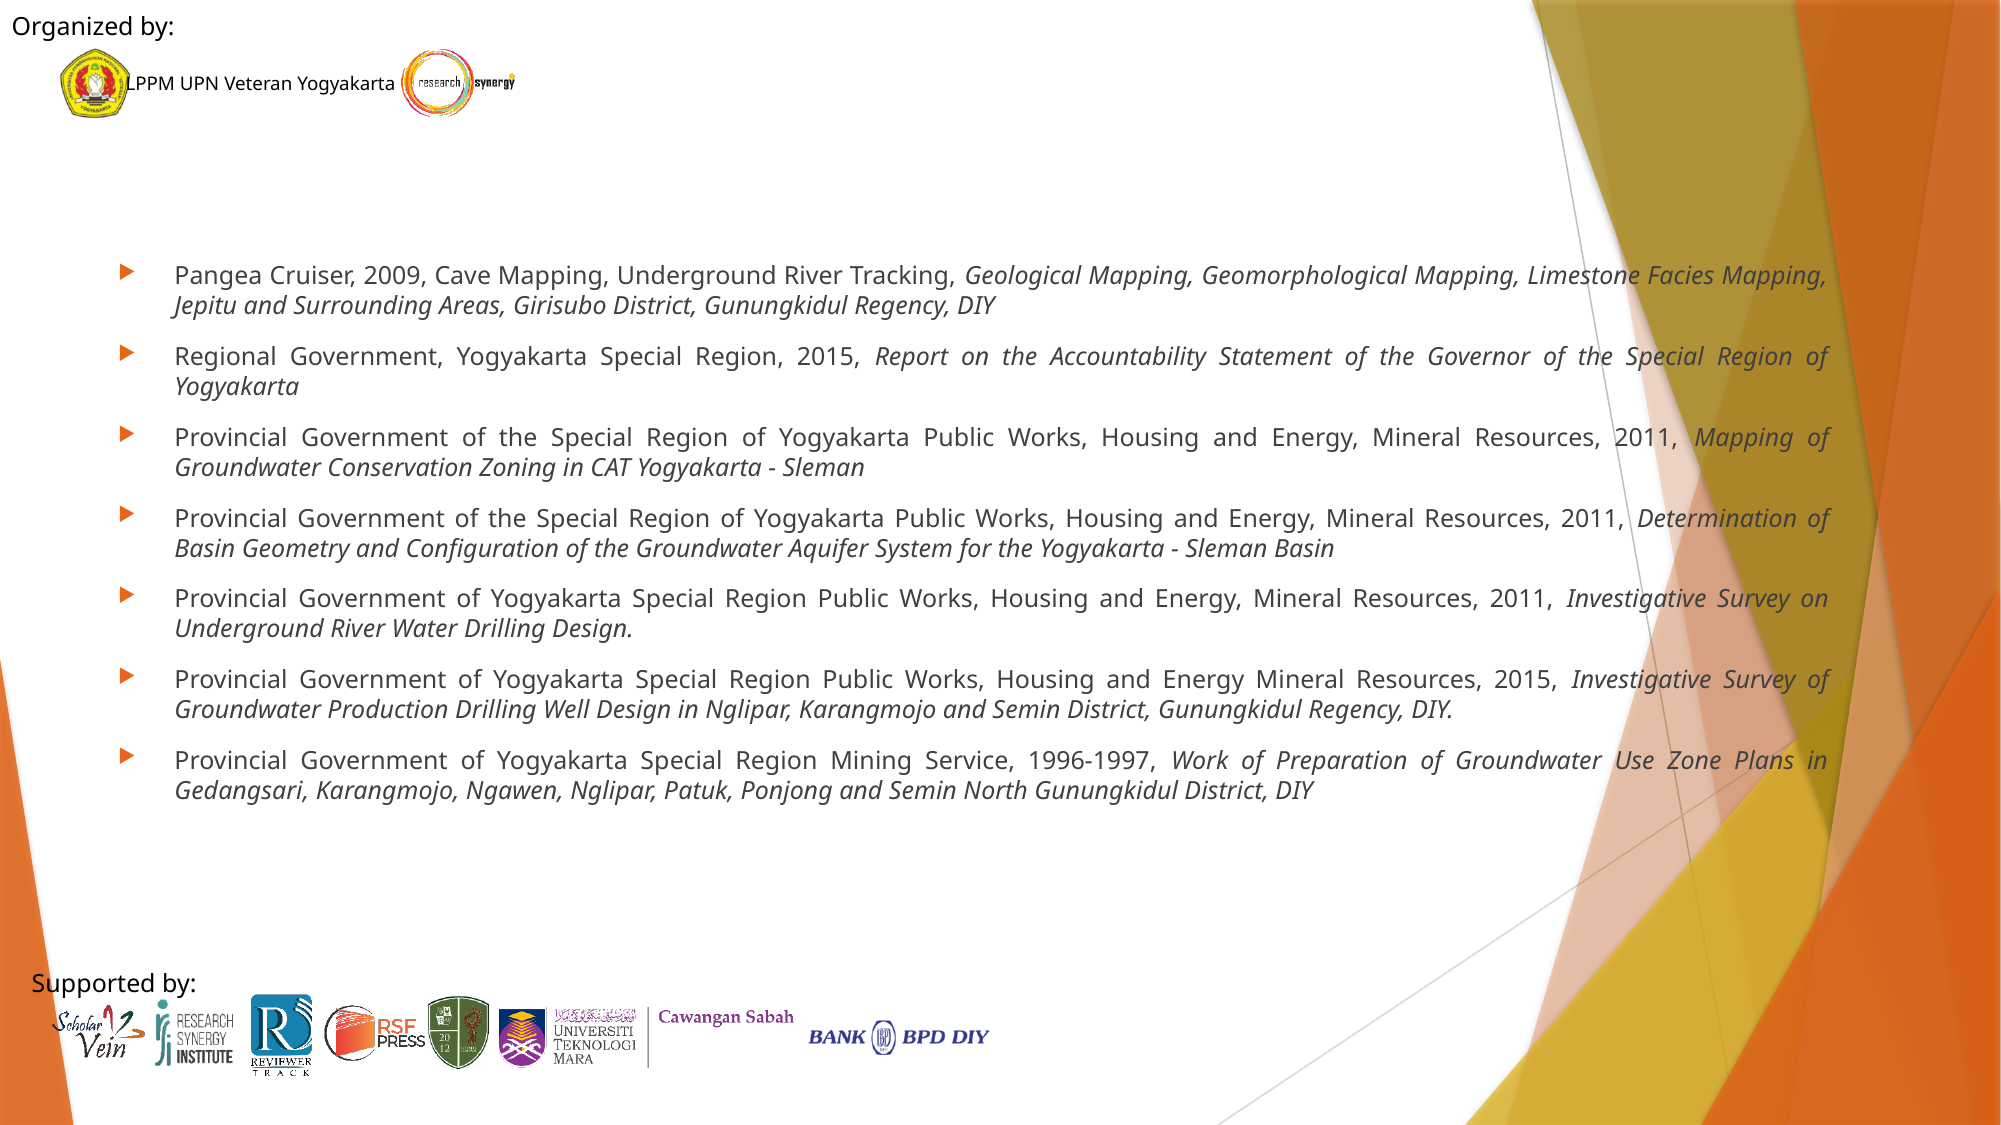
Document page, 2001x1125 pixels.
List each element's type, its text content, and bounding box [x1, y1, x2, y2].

picture [497, 982, 1007, 1093]
picture [395, 20, 520, 145]
picture [58, 45, 132, 120]
list Pangea Cruiser, 2009, Cave Mapping, Underground River Tracking, Geological Mapping, Geomorphological Mapping, Limestone Facies Mapping, Jepitu and Surrounding Areas, Girisubo District, Gunungkidul Regency, DIY Regional Government, Yogyakarta Special Region, 2015, Report on the Accountability Statement of the Governor of the Special Region of Yogyakarta Provincial Government of the Special Region of Yogyakarta Public Works, Housing and Energy, Mineral Resources, 2011, Mapping of Groundwater Conservation Zoning in CAT Yogyakarta - Sleman Provincial Government of the Special Region of Yogyakarta Public Works, Housing and Energy, Mineral Resources, 2011, Determination of Basin Geometry and Configuration of the Groundwater Aquifer System for the Yogyakarta - Sleman Basin Provincial Government of Yogyakarta Special Region Public Works, Housing and Energy, Mineral Resources, 2011, Investigative Survey on Underground River Water Drilling Design. Provincial Government of Yogyakarta Special Region Public Works, Housing and Energy Mineral Resources, 2015, Investigative Survey of Groundwater Production Drilling Well Design in Nglipar, Karangmojo and Semin District, Gunungkidul Regency, DIY. Provincial Government of Yogyakarta Special Region Mining Service, 1996-1997, Work of Preparation of Groundwater Use Zone Plans in Gedangsari, Karangmojo, Ngawen, Nglipar, Patuk, Ponjong and Semin North Gunungkidul District, DIY [103, 252, 1845, 890]
picture [50, 980, 490, 1085]
